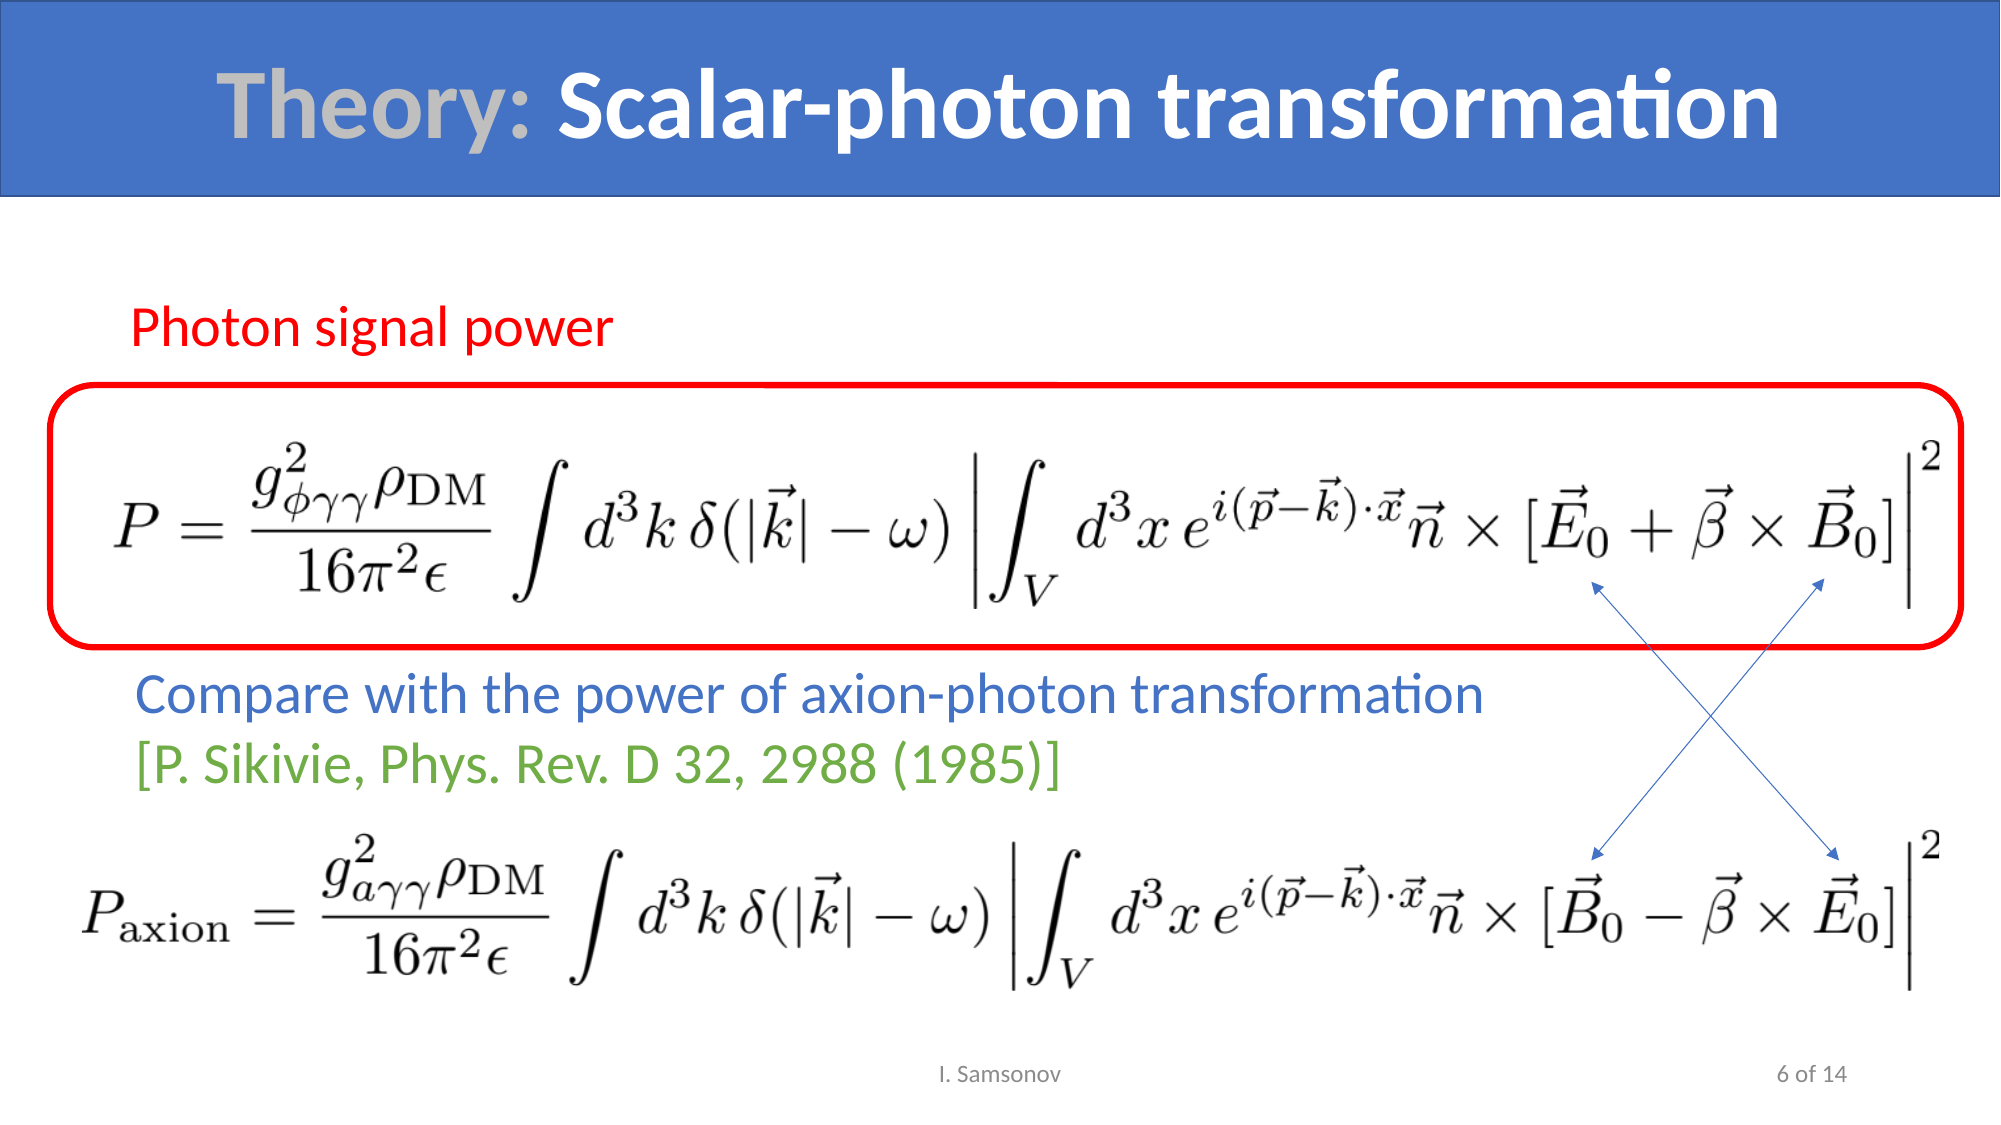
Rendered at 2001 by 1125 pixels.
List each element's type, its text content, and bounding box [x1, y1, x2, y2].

picture [81, 829, 1940, 991]
text_box Theory: Scalar-photon transformation [0, 0, 2000, 197]
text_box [1591, 581, 1840, 829]
footer I. Samsonov [662, 1042, 1338, 1103]
picture [112, 440, 1940, 609]
text_box Compare with the power of axion-photon transformation [P. Sikivie, Phys. Rev. D 32, 2988 (1985)] [120, 649, 1514, 803]
text_box [48, 384, 1963, 649]
text_box Photon signal power [115, 281, 630, 366]
slide_number 6 of 14 [1412, 1042, 1863, 1103]
